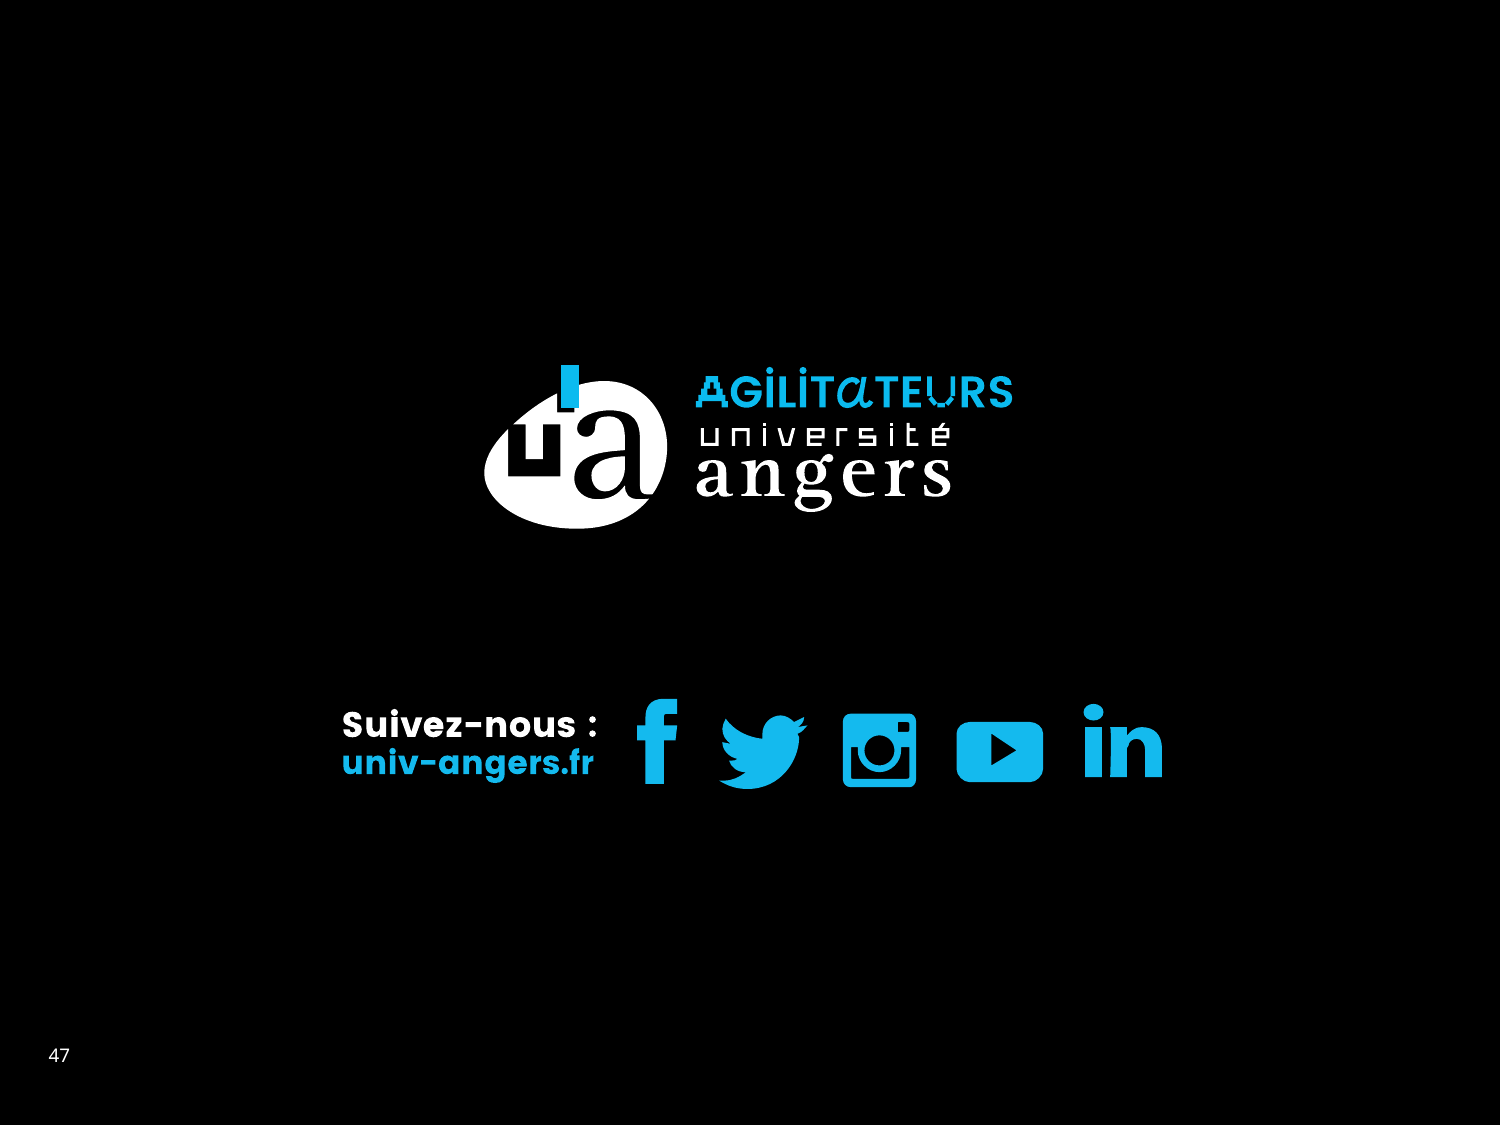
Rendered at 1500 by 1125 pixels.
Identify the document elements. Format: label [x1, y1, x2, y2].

picture [484, 364, 1016, 532]
text_box [343, 698, 1162, 790]
